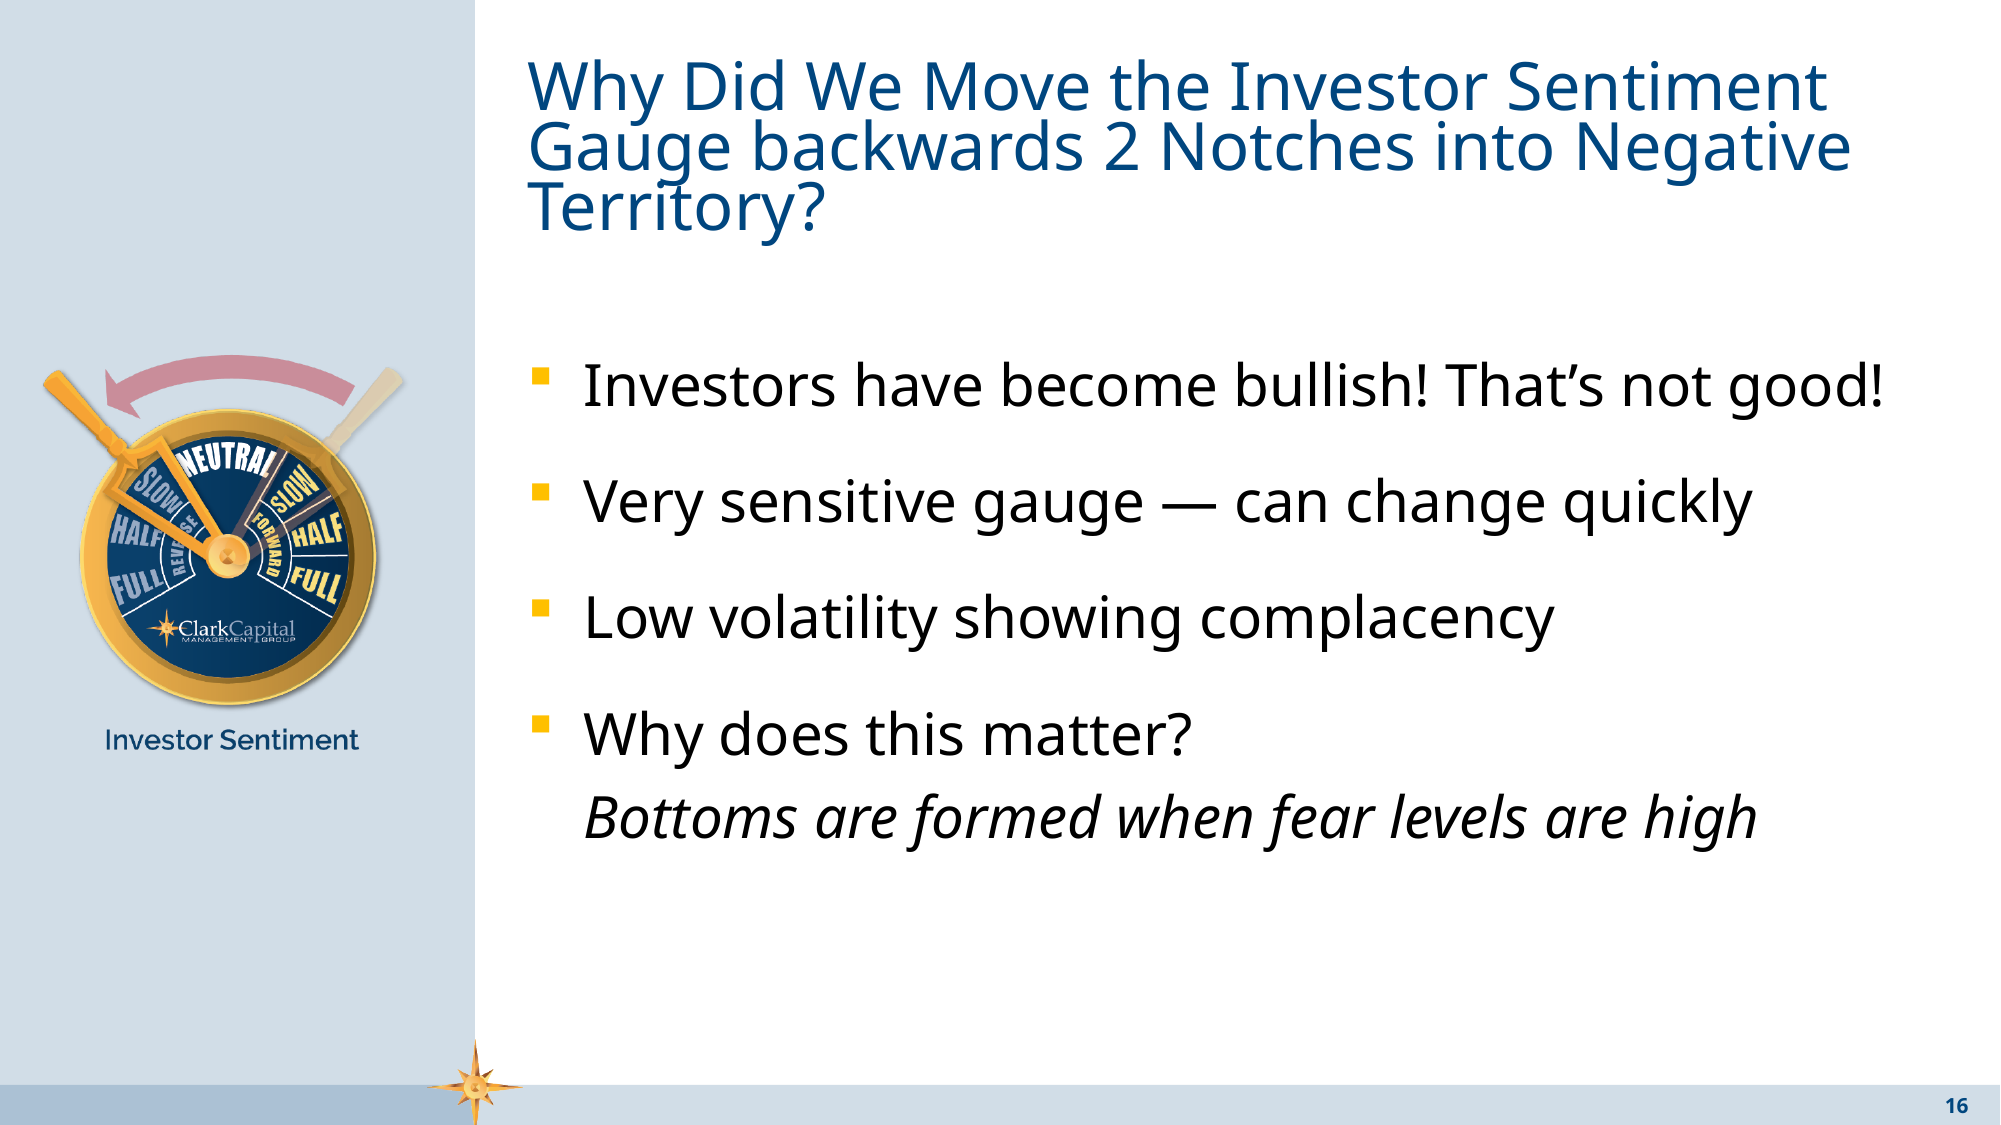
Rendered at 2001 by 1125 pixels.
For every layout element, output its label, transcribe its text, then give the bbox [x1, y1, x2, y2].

title Why Did We Move the Investor Sentiment Gauge backwards 2 Notches into Negative Territory? [512, 39, 2000, 251]
list Investors have become bullish! That’s not good! Very sensitive gauge — can change quickly Low volatility showing complacency Why does this matter? Bottoms are formed when fear levels are high [512, 251, 1965, 950]
picture [427, 1039, 523, 1125]
picture [25, 339, 427, 785]
